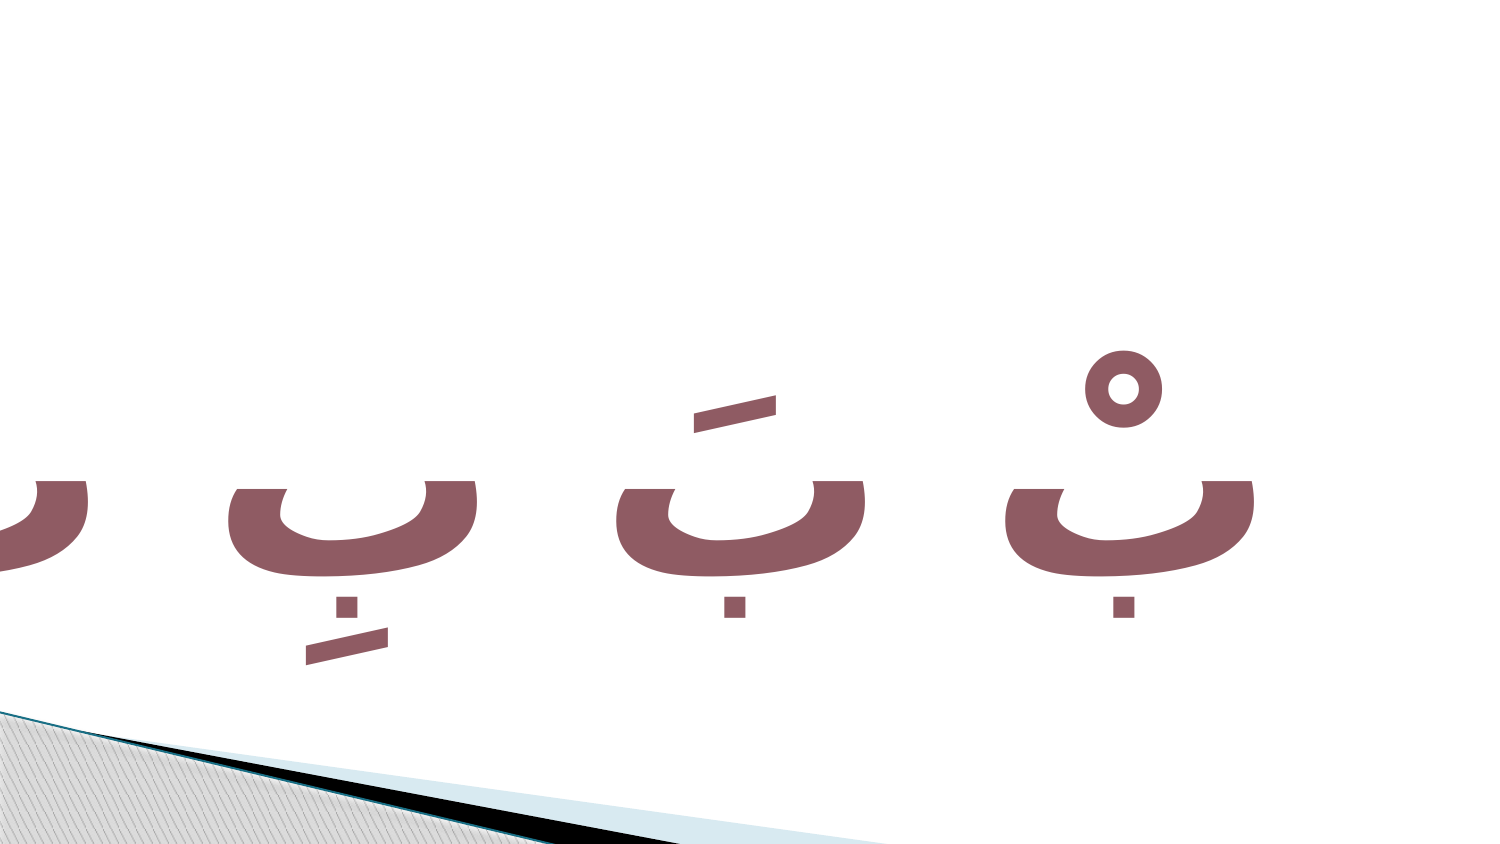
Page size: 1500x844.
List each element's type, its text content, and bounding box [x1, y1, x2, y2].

text_box بْ بَ بِ بُ [0, 280, 1292, 640]
